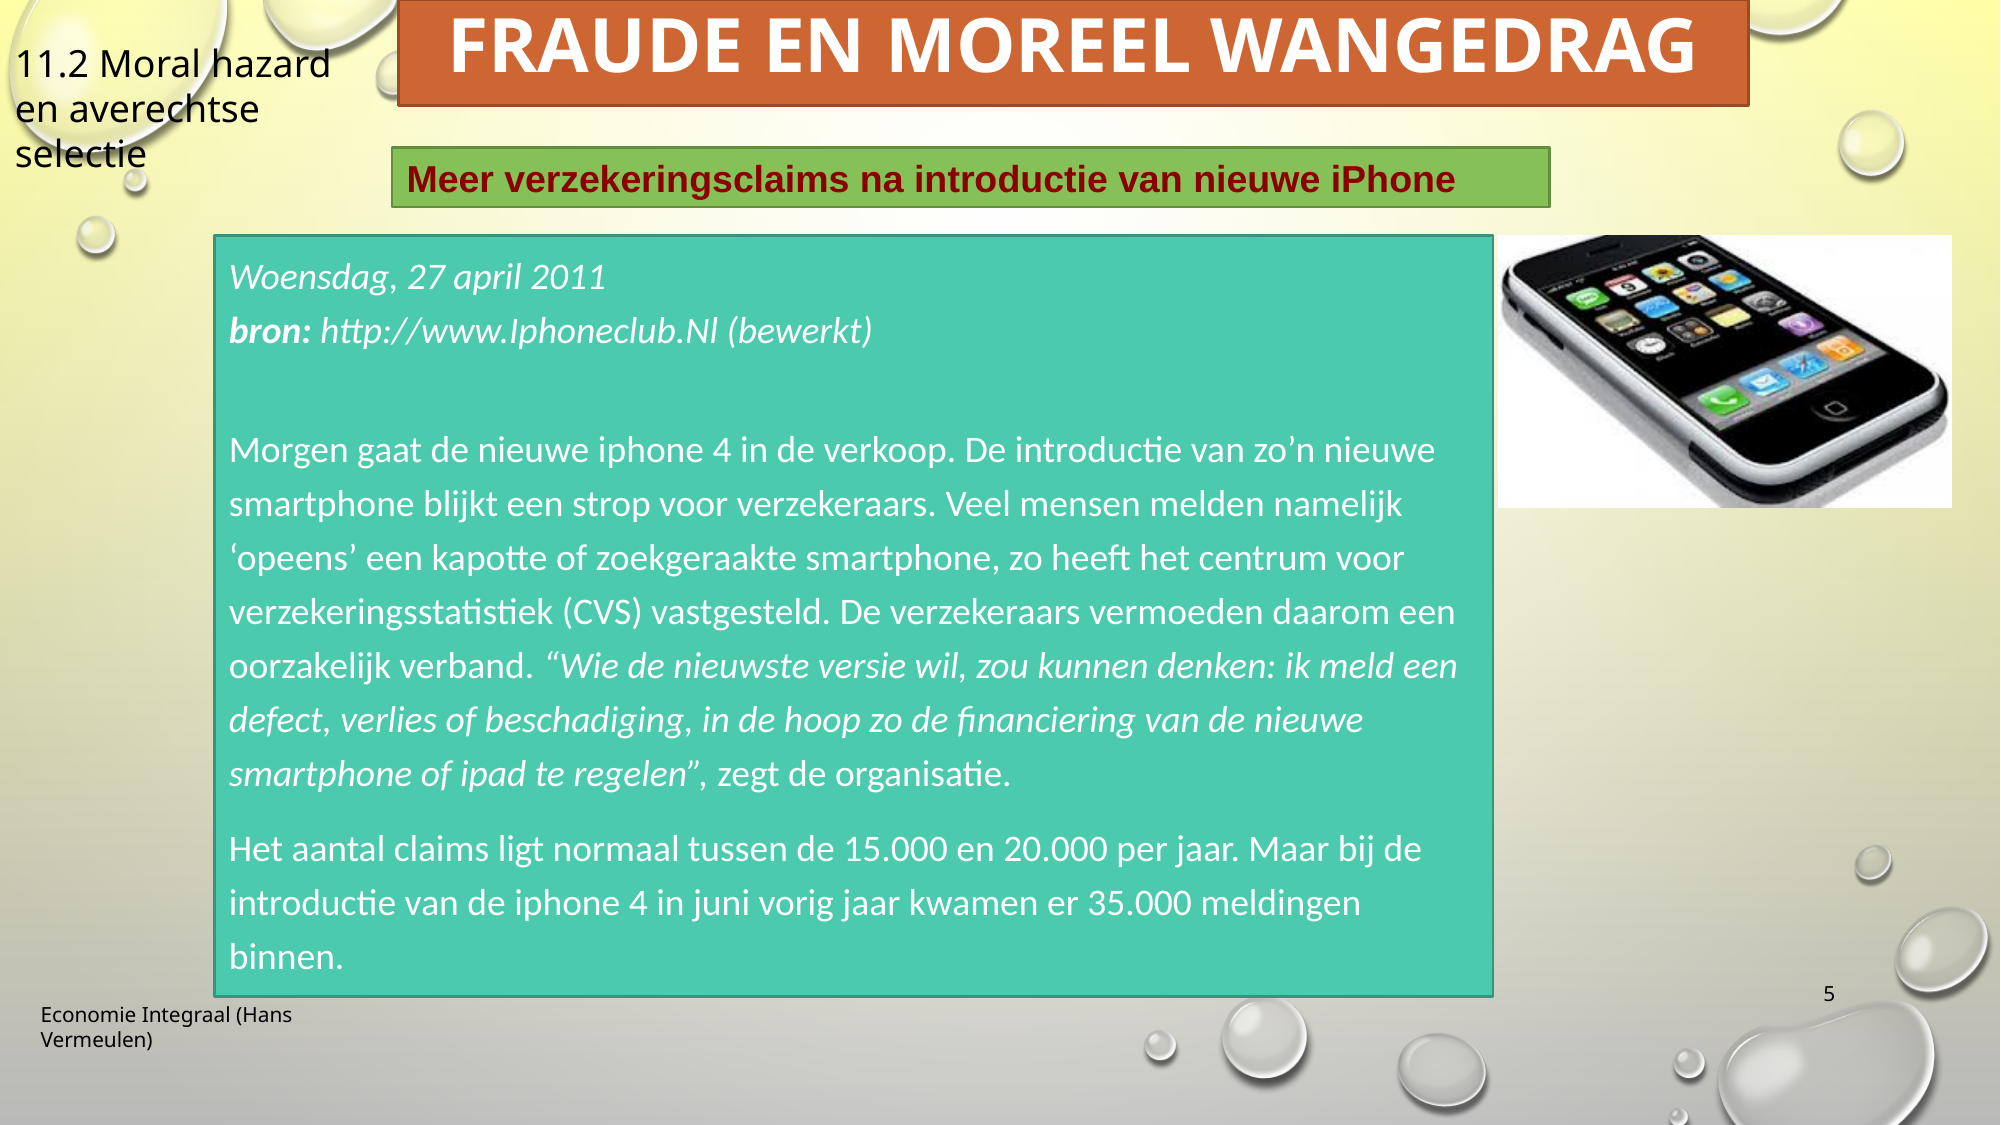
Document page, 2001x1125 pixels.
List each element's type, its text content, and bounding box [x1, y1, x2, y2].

picture [0, 0, 2000, 1125]
text_box Woensdag, 27 april 2011 bron: http://www.Iphoneclub.Nl (bewerkt) Morgen gaat de nieuwe iphone 4 in de verkoop. De introductie van zo’n nieuwe smartphone blijkt een strop voor verzekeraars. Veel mensen melden namelijk ‘opeens’ een kapotte of zoekgeraakte smartphone, zo heeft het centrum voor verzekeringsstatistiek (CVS) vastgesteld. De verzekeraars vermoeden daarom een oorzakelijk verband. “Wie de nieuwste versie wil, zou kunnen denken: ik meld een defect, verlies of beschadiging, in de hoop zo de financiering van de nieuwe smartphone of ipad te regelen”, zegt de organisatie. Het aantal claims ligt normaal tussen de 15.000 en 20.000 per jaar. Maar bij de introductie van de iphone 4 in juni vorig jaar kwamen er 35.000 meldingen binnen. [213, 234, 1494, 998]
slide_number 5 [1724, 965, 1851, 1025]
text_box 11.2 Moral hazard en averechtse selectie [0, 32, 378, 183]
text_box Fraude en moreel wangedrag [397, 0, 1750, 107]
text_box Meer verzekeringsclaims na introductie van nieuwe iPhone [391, 146, 1551, 208]
footer Economie Integraal (Hans Vermeulen) [25, 996, 371, 1057]
